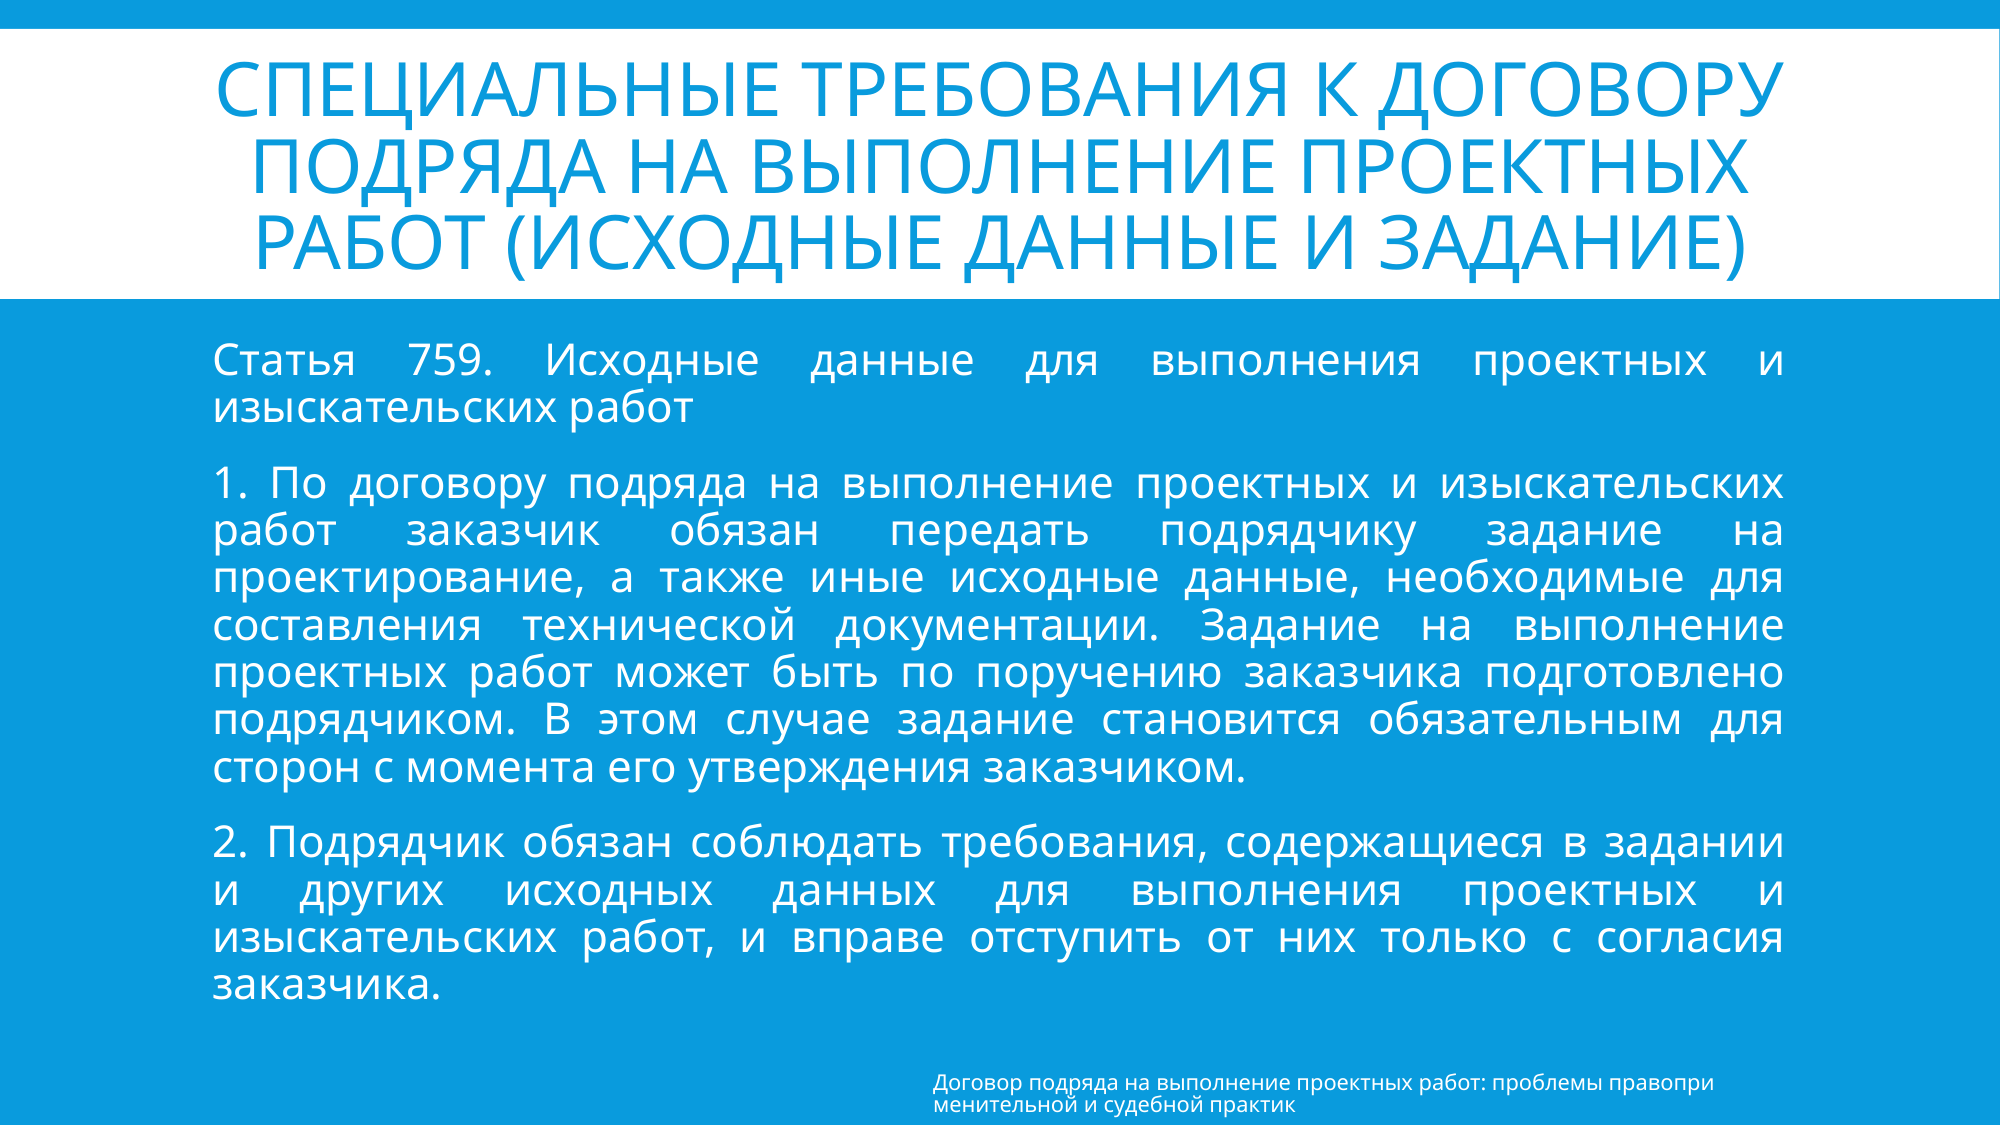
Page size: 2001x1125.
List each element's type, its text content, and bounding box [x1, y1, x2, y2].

title Специальные требования к договору подряда на выполнение проектных работ (исходные данные и задание) [197, 46, 1803, 295]
list Статья 759. Исходные данные для выполнения проектных и изыскательских работ 1. По договору подряда на выполнение проектных и изыскательских работ заказчик обязан передать подрядчику задание на проектирование, а также иные исходные данные, необходимые для составления технической документации. Задание на выполнение проектных работ может быть по поручению заказчика подготовлено подрядчиком. В этом случае задание становится обязательным для сторон с момента его утверждения заказчиком. 2. Подрядчик обязан соблюдать требования, содержащиеся в задании и других исходных данных для выполнения проектных и изыскательских работ, и вправе отступить от них только с согласия заказчика. [197, 329, 1803, 1020]
footer Договор подряда на выполнение проектных работ: проблемы правоприменительной и судебной практик [918, 1053, 1746, 1114]
